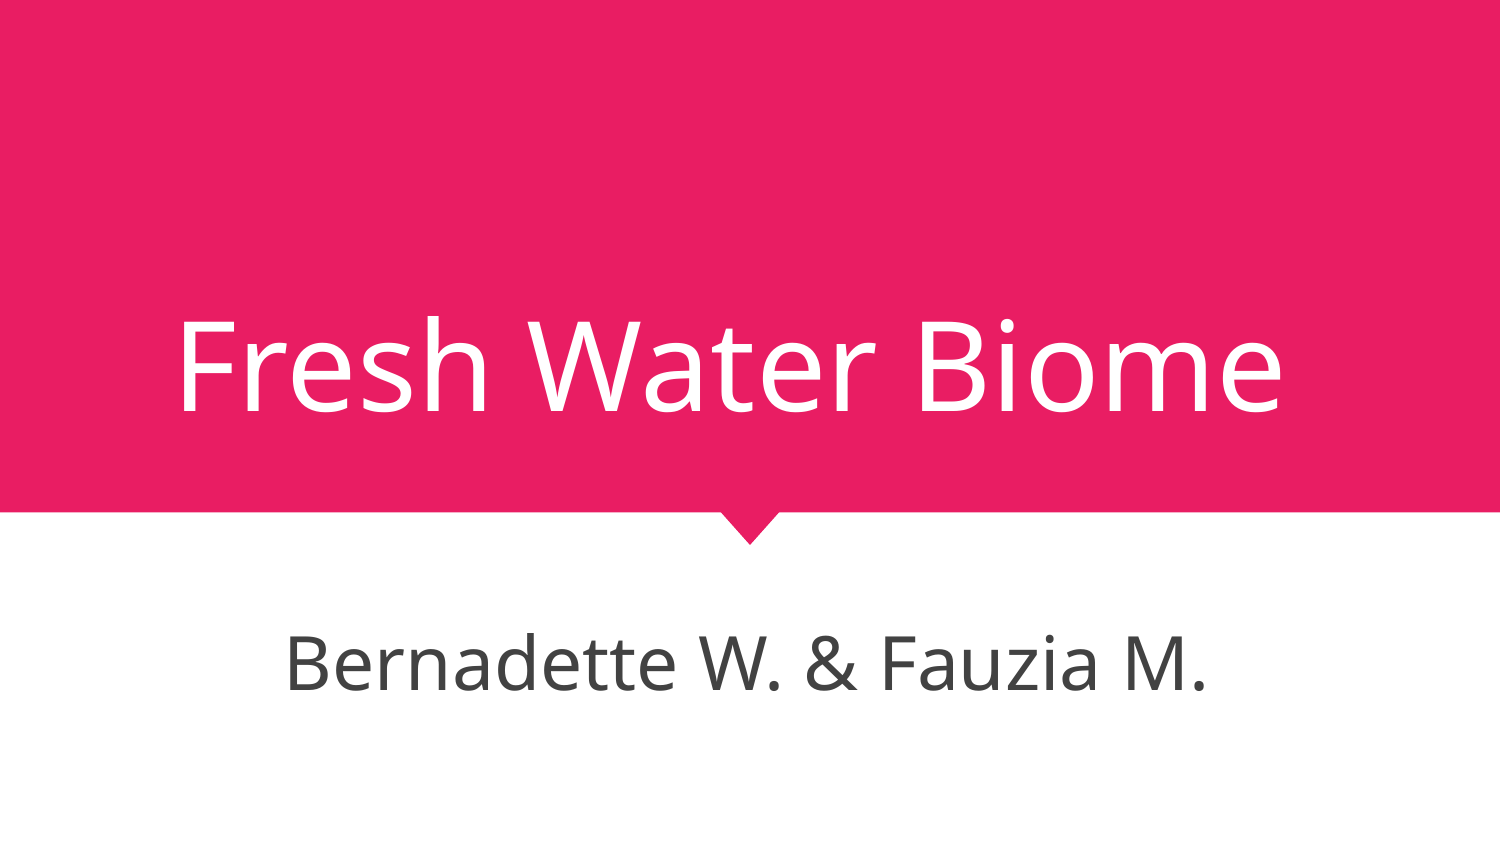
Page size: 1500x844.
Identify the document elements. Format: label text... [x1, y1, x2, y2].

subtitle Bernadette W. & Fauzia M. [67, 557, 1427, 765]
title Fresh Water Biome [67, 105, 1427, 452]
